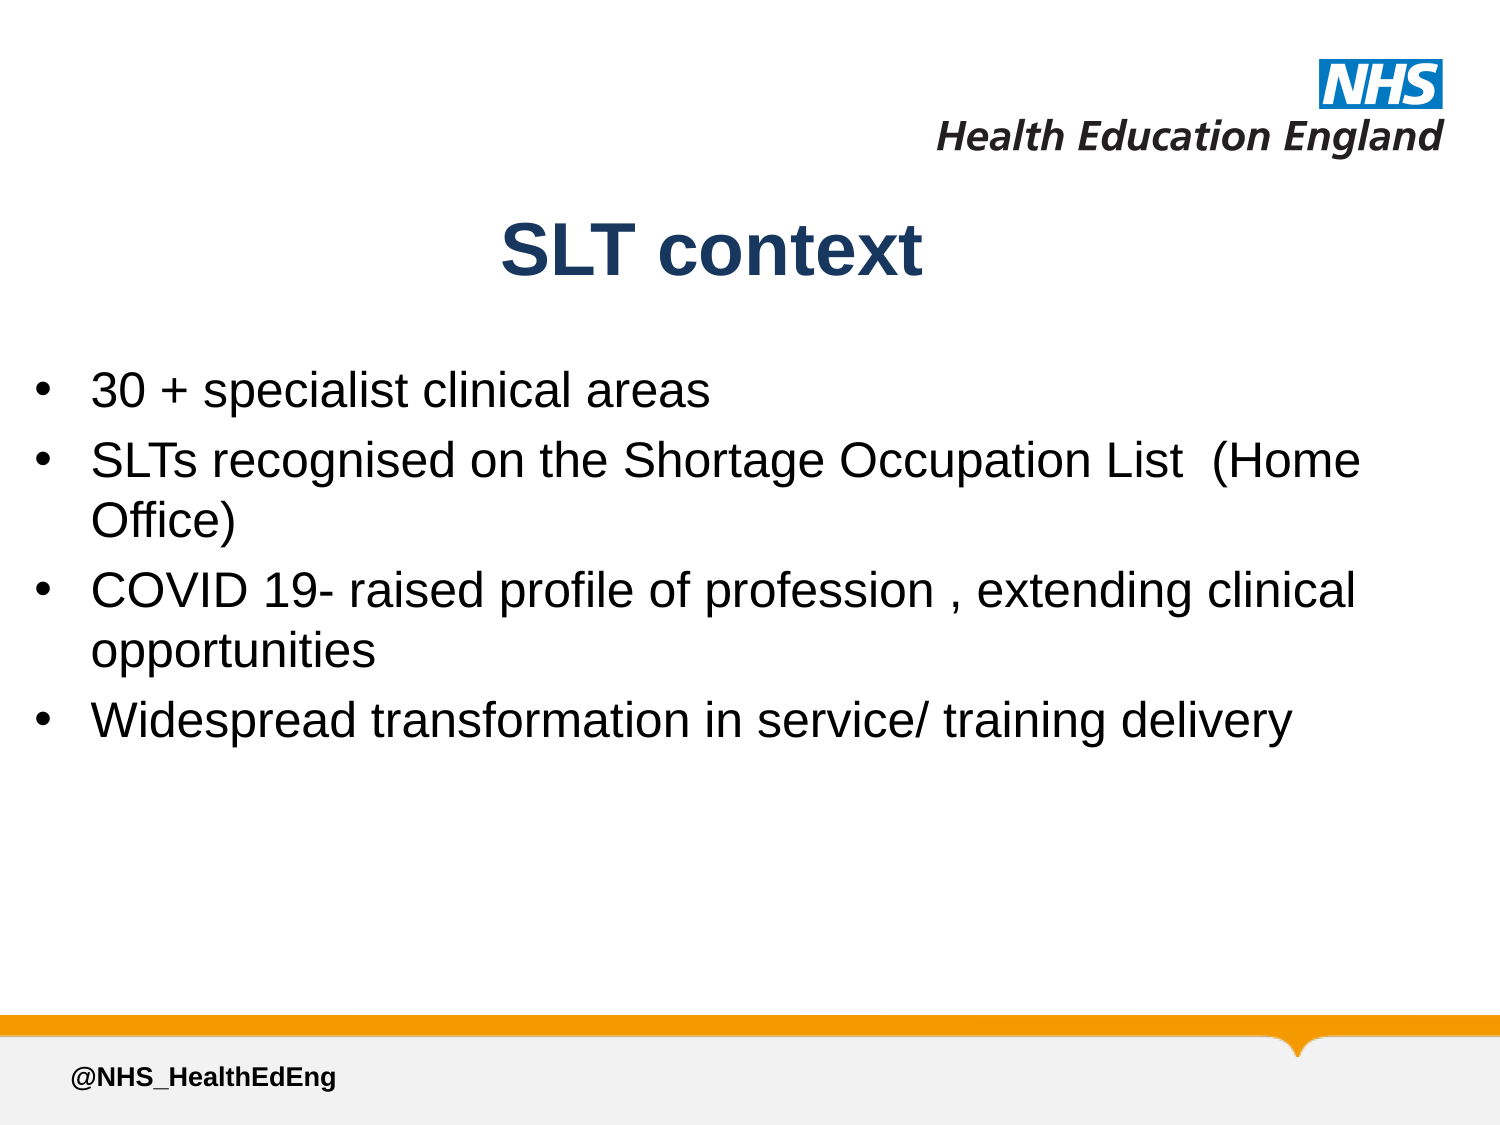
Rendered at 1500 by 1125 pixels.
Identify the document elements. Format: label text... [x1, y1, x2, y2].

title SLT context [75, 193, 1350, 280]
text_box @NHS_HealthEdEng [55, 1052, 932, 1113]
list 30 + specialist clinical areas SLTs recognised on the Shortage Occupation List (Home Office) COVID 19- raised profile of profession , extending clinical opportunities Widespread transformation in service/ training delivery [19, 280, 1483, 970]
picture [936, 59, 1445, 160]
